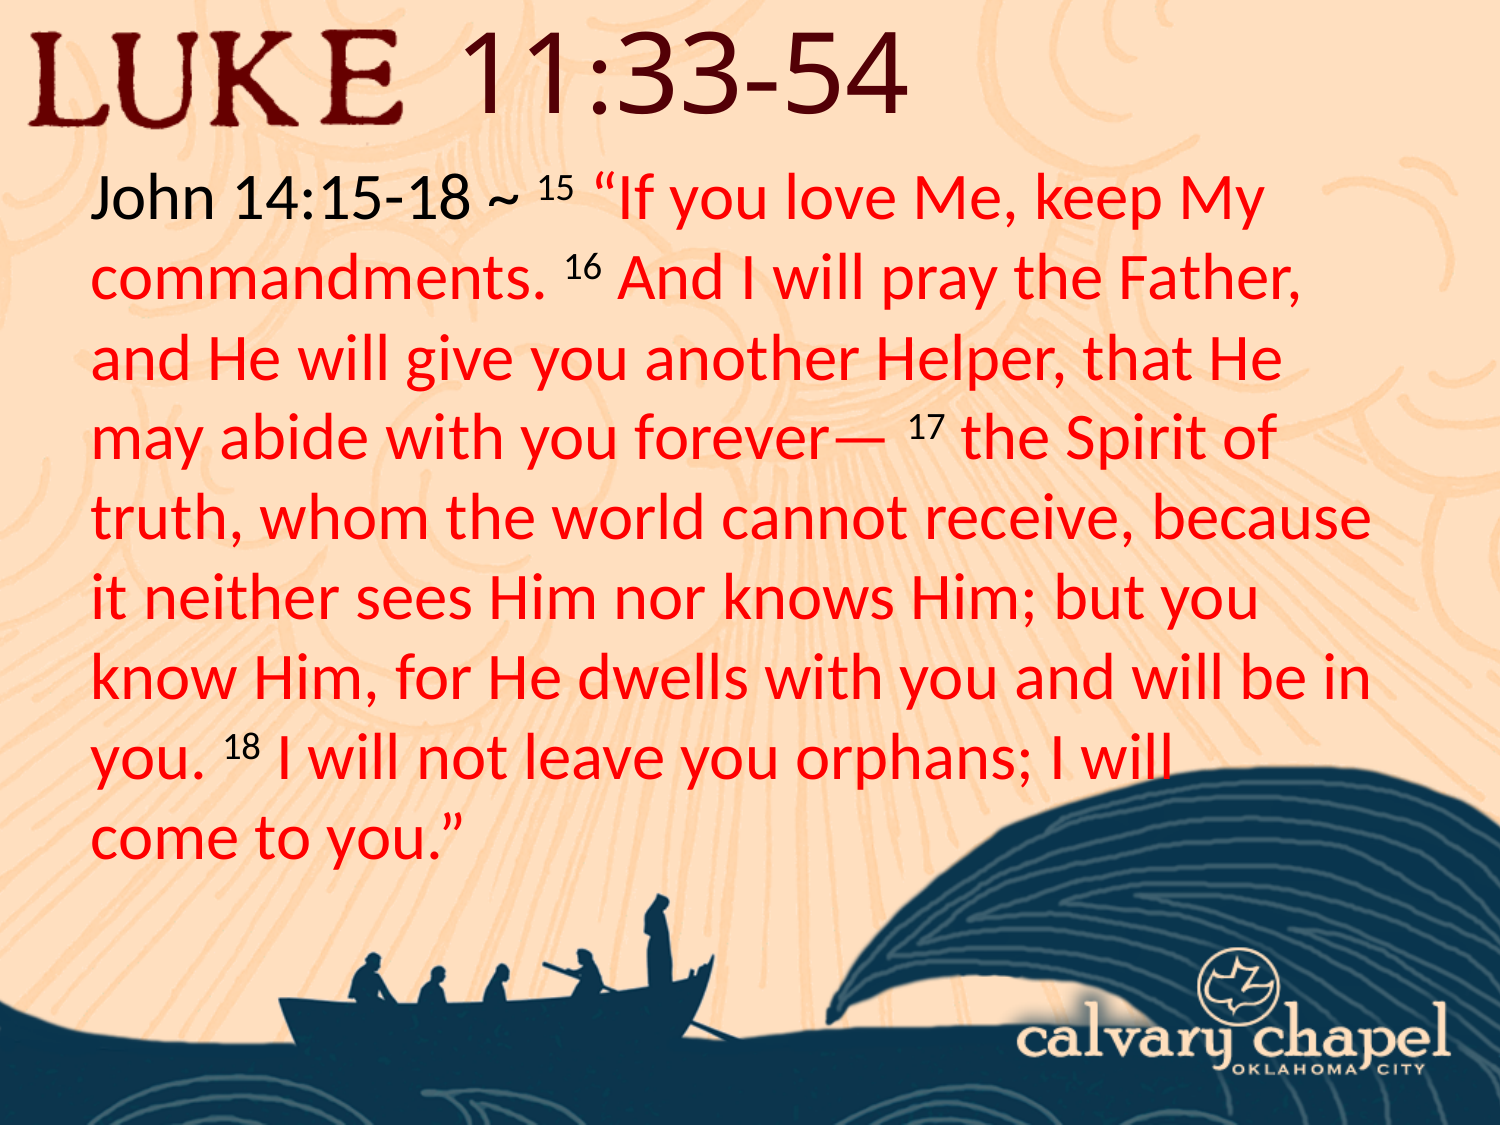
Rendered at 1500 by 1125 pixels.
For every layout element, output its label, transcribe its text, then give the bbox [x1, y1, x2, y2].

text_box John 14:15-18 ~ 15 “If you love Me, keep My commandments. 16 And I will pray the Father, and He will give you another Helper, that He may abide with you forever— 17 the Spirit of truth, whom the world cannot receive, because it neither sees Him nor knows Him; but you know Him, for He dwells with you and will be in you. 18 I will not leave you orphans; I will come to you.” [75, 145, 1428, 881]
text_box 11:33-54 [441, 0, 974, 144]
picture [0, 0, 1500, 1125]
